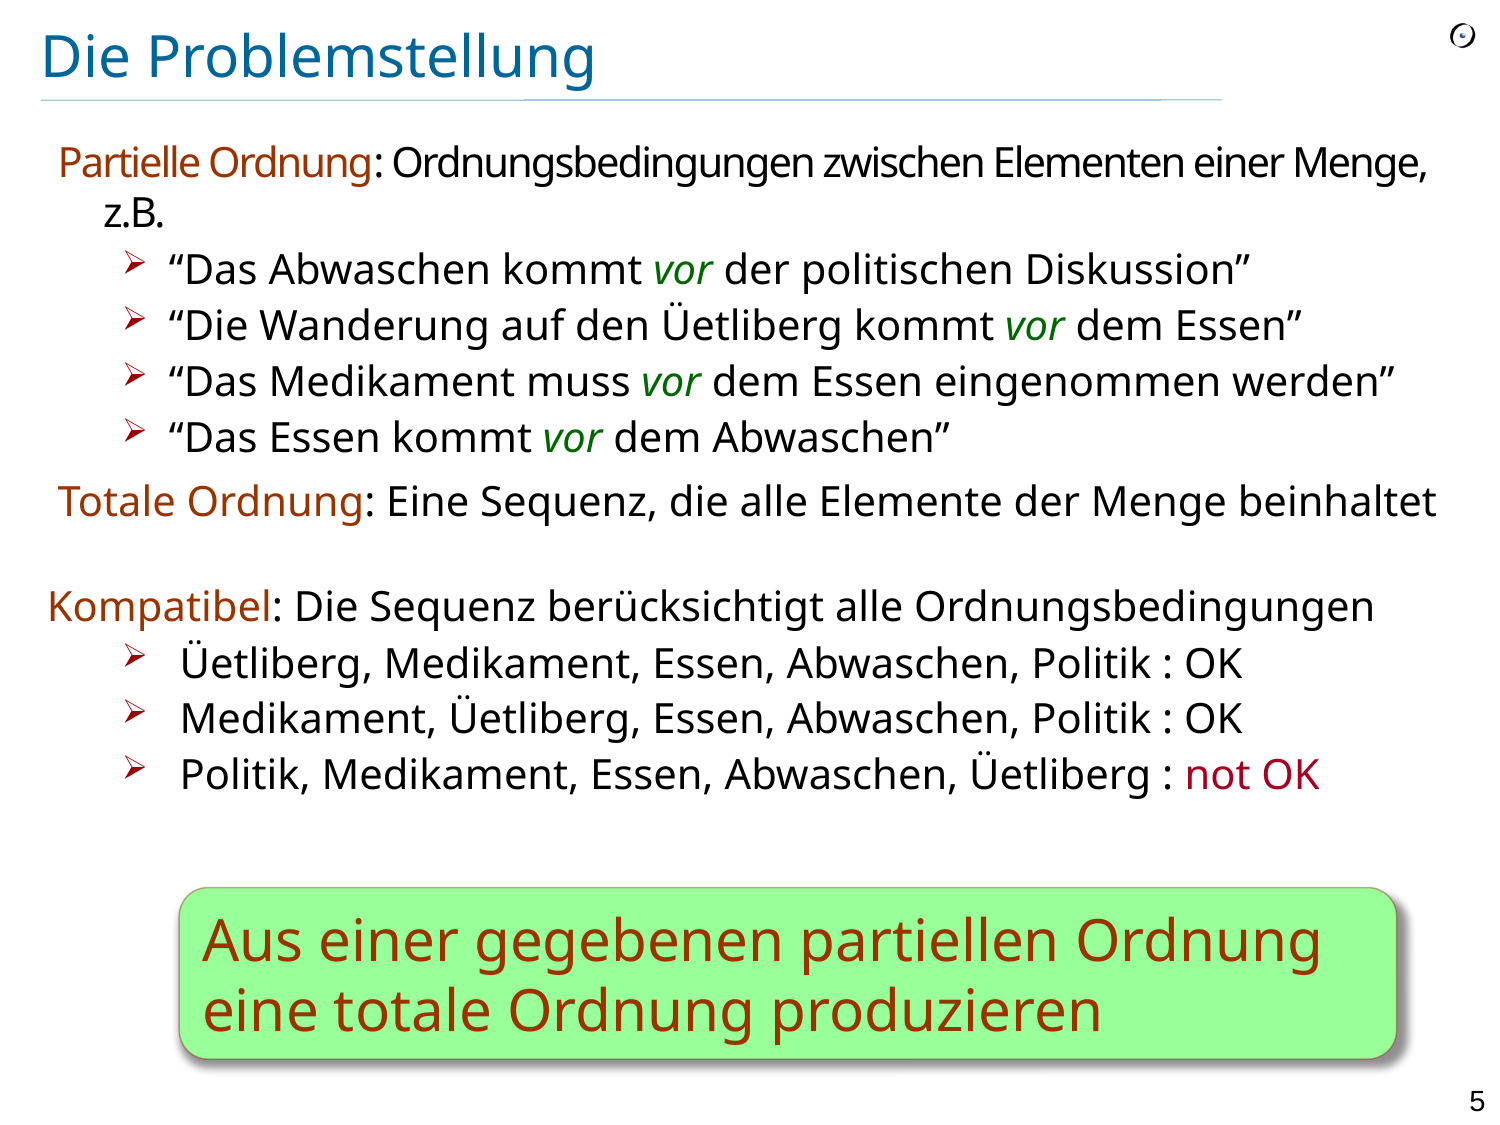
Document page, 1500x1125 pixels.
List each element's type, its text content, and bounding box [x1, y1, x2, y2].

text_box Partielle Ordnung: Ordnungsbedingungen zwischen Elementen einer Menge, z.B. “Das Abwaschen kommt vor der politischen Diskussion” “Die Wanderung auf den Üetliberg kommt vor dem Essen” “Das Medikament muss vor dem Essen eingenommen werden” “Das Essen kommt vor dem Abwaschen” [32, 128, 1471, 440]
title Die Problemstellung [40, 18, 806, 91]
picture [1449, 20, 1476, 49]
text_box Aus einer gegebenen partiellen Ordnung eine totale Ordnung produzieren [179, 887, 1397, 1060]
text_box Totale Ordnung: Eine Sequenz, die alle Elemente der Menge beinhaltet [42, 467, 1482, 546]
text_box Kompatibel: Die Sequenz berücksichtigt alle Ordnungsbedingungen Üetliberg, Medikament, Essen, Abwaschen, Politik : OK Medikament, Üetliberg, Essen, Abwaschen, Politik : OK Politik, Medikament, Essen, Abwaschen, Üetliberg : not OK [32, 571, 1471, 838]
